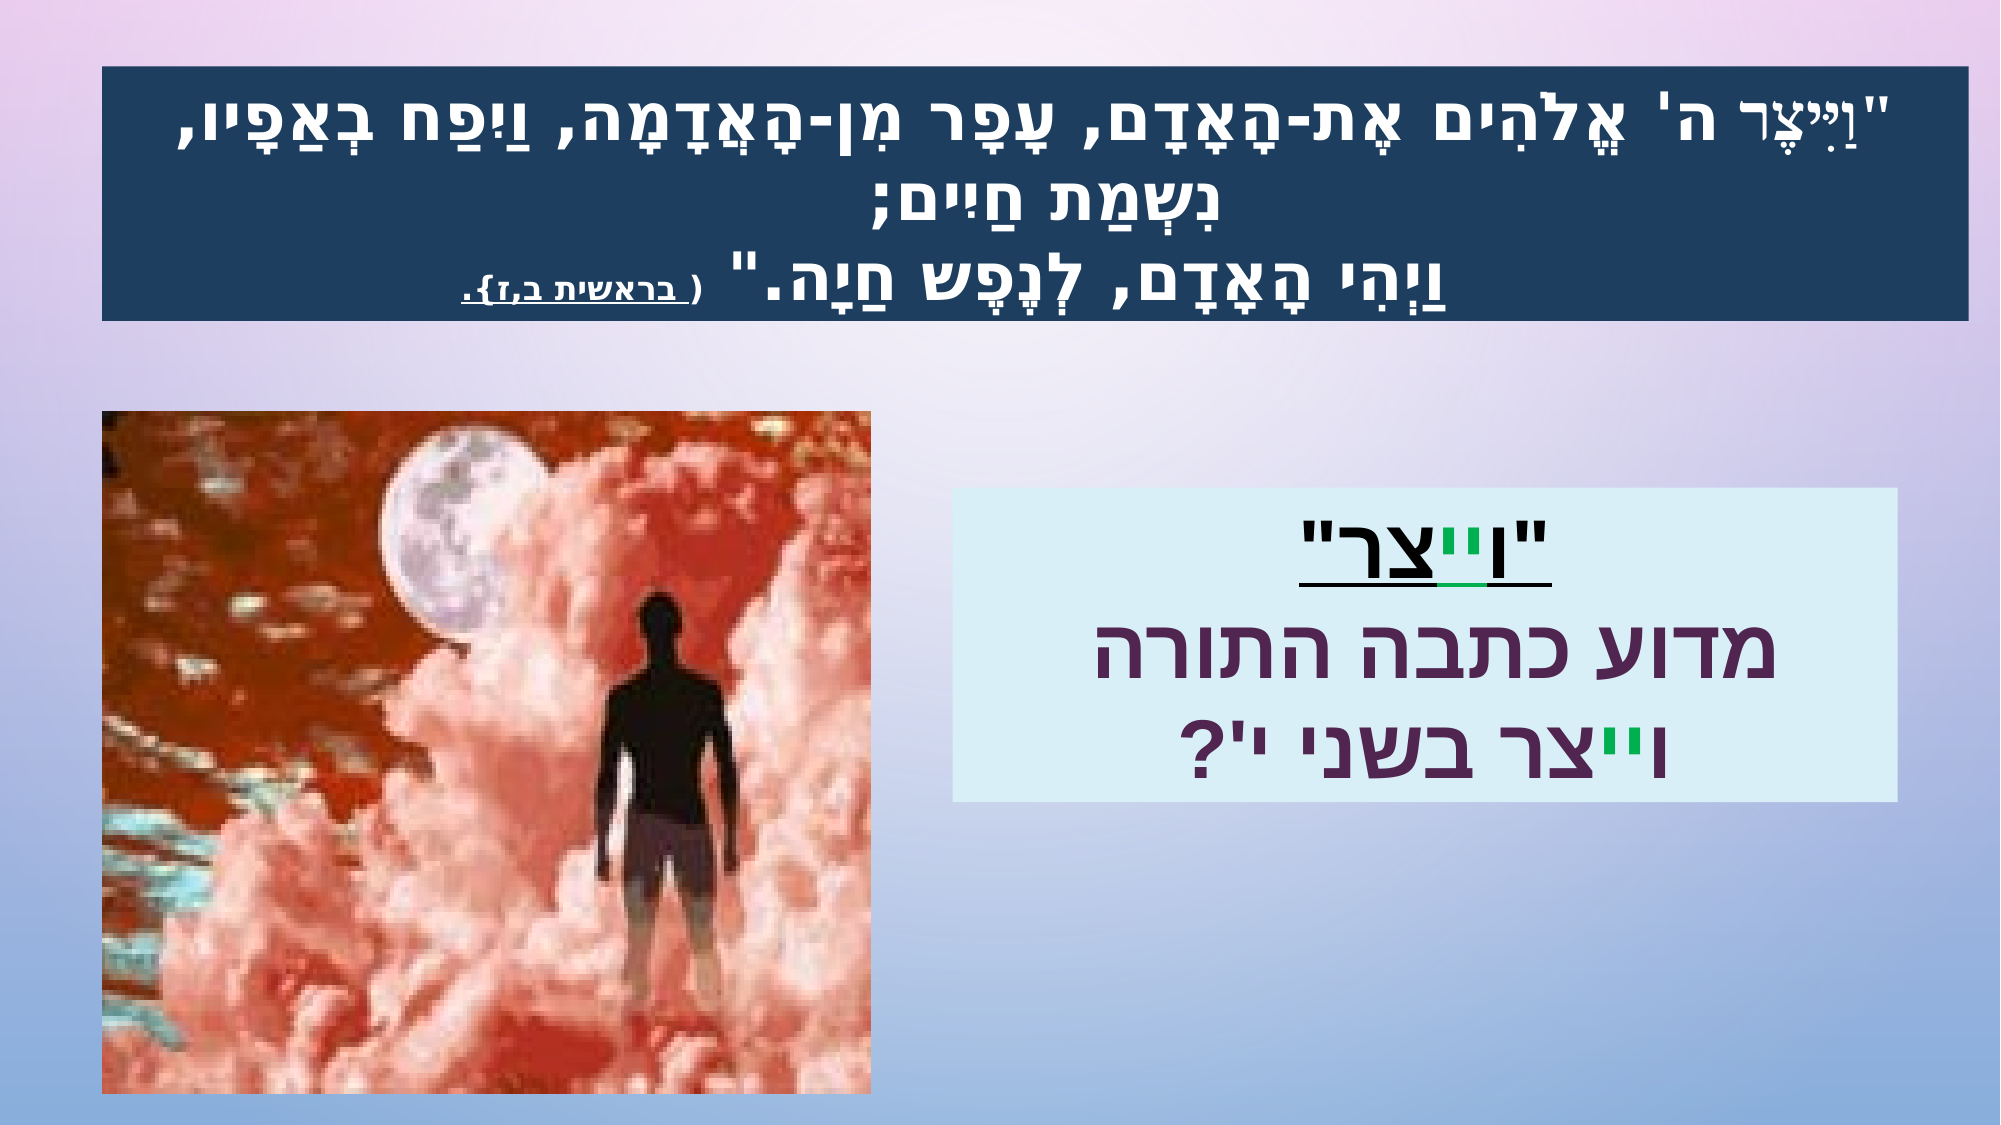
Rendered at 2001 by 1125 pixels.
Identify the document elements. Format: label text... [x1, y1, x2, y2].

text_box "וייצר" מדוע כתבה התורה וייצר בשני י'? [952, 487, 1898, 803]
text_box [0, 0, 2000, 615]
picture [102, 411, 871, 1095]
text_box "וַיִּיצֶר ה' אֱלֹהִים אֶת-הָאָדָם, עָפָר מִן-הָאֲדָמָה, וַיִפַח בְאַפָיו, נִשְמַת חַיִים; וַיְהִי הָאָדָם, לְנֶפֶש חַיָה." ( בראשית ב,ז}. [102, 66, 1969, 321]
